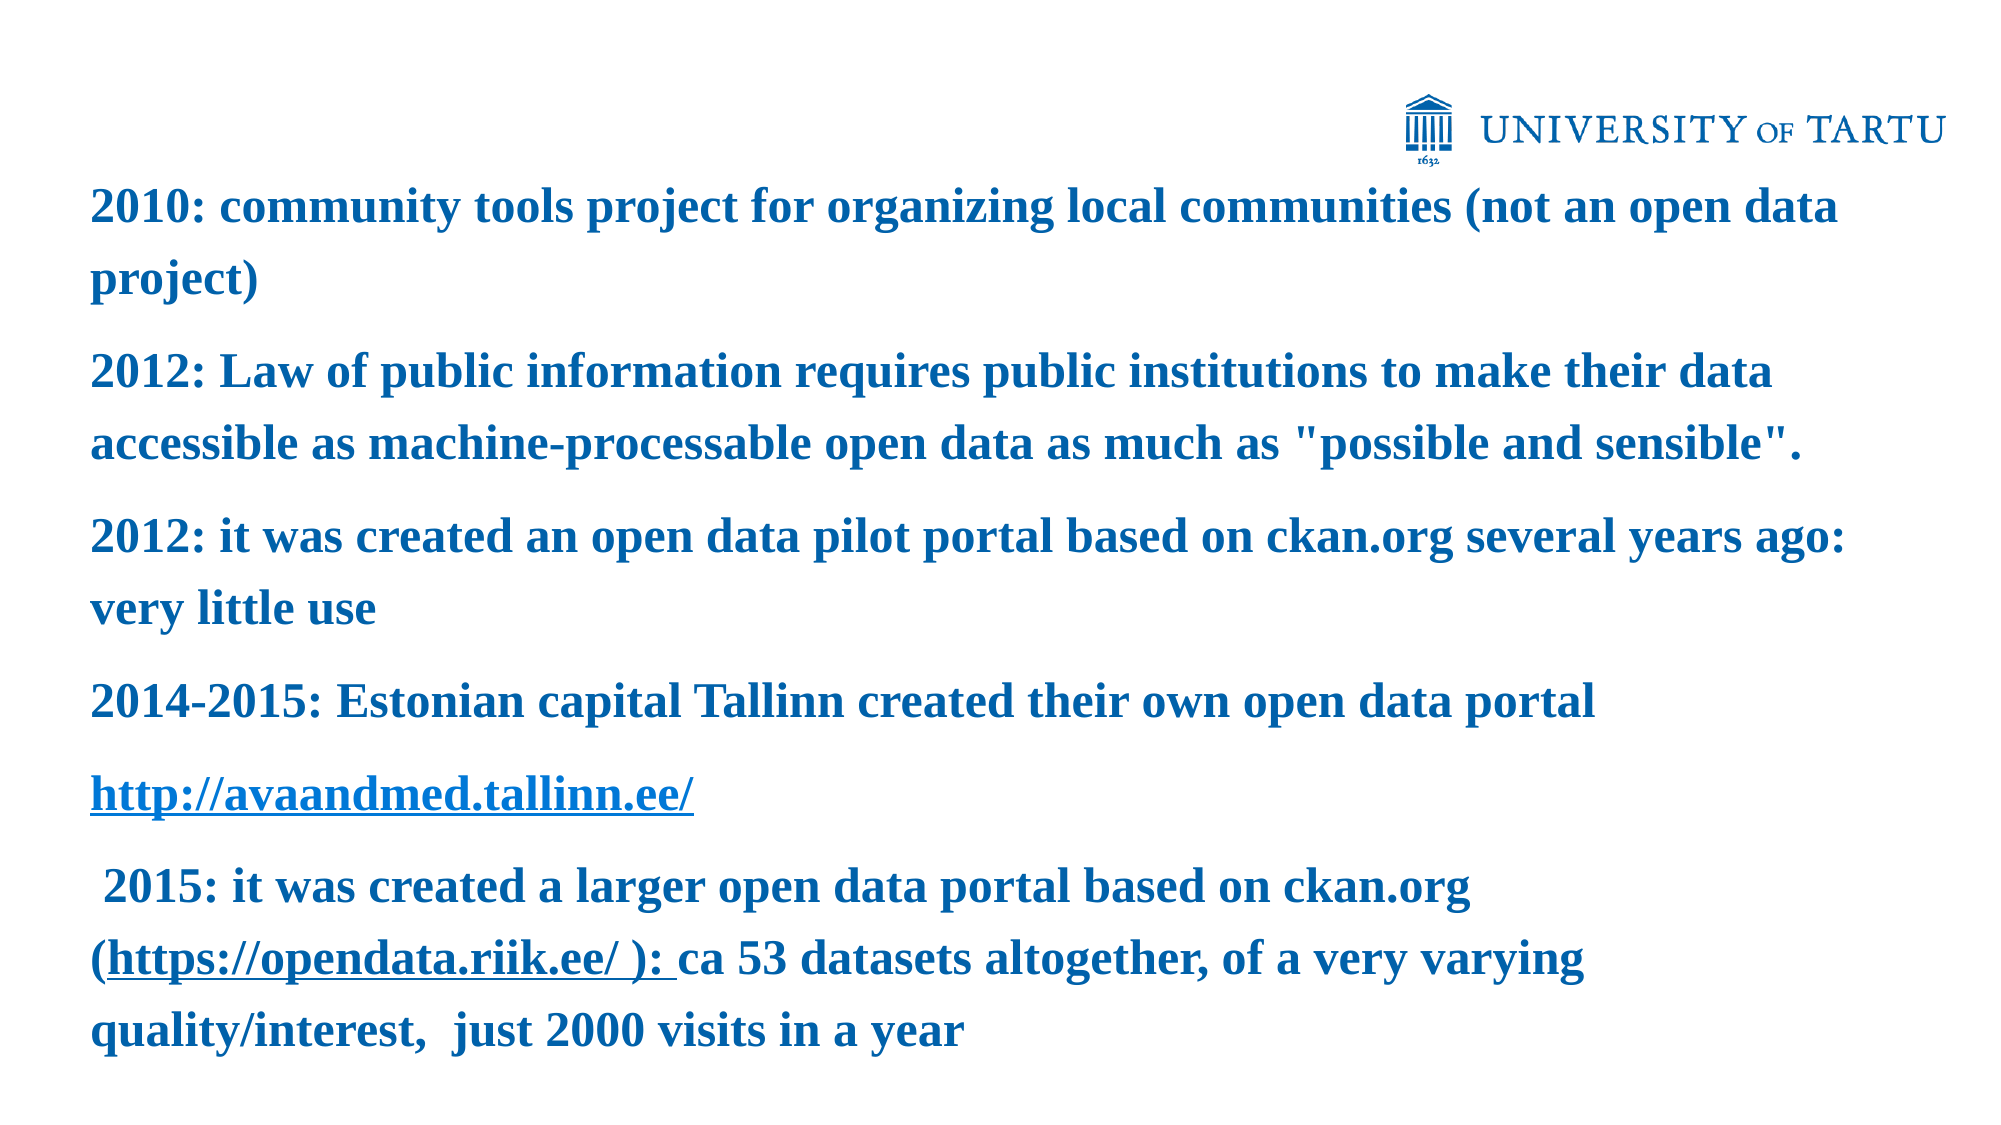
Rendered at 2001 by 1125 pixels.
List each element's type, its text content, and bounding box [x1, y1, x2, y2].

picture [1403, 94, 1947, 153]
list 2010: community tools project for organizing local communities (not an open data project) 2012: Law of public information requires public institutions to make their data accessible as machine-processable open data as much as "possible and sensible". 2012: it was created an open data pilot portal based on ckan.org several years ago: very little use 2014-2015: Estonian capital Tallinn created their own open data portal http://avaandmed.tallinn.ee/ 2015: it was created a larger open data portal based on ckan.org (https://opendata.riik.ee/ ): ca 53 datasets altogether, of a very varying quality/interest, just 2000 visits in a year [75, 153, 1948, 391]
